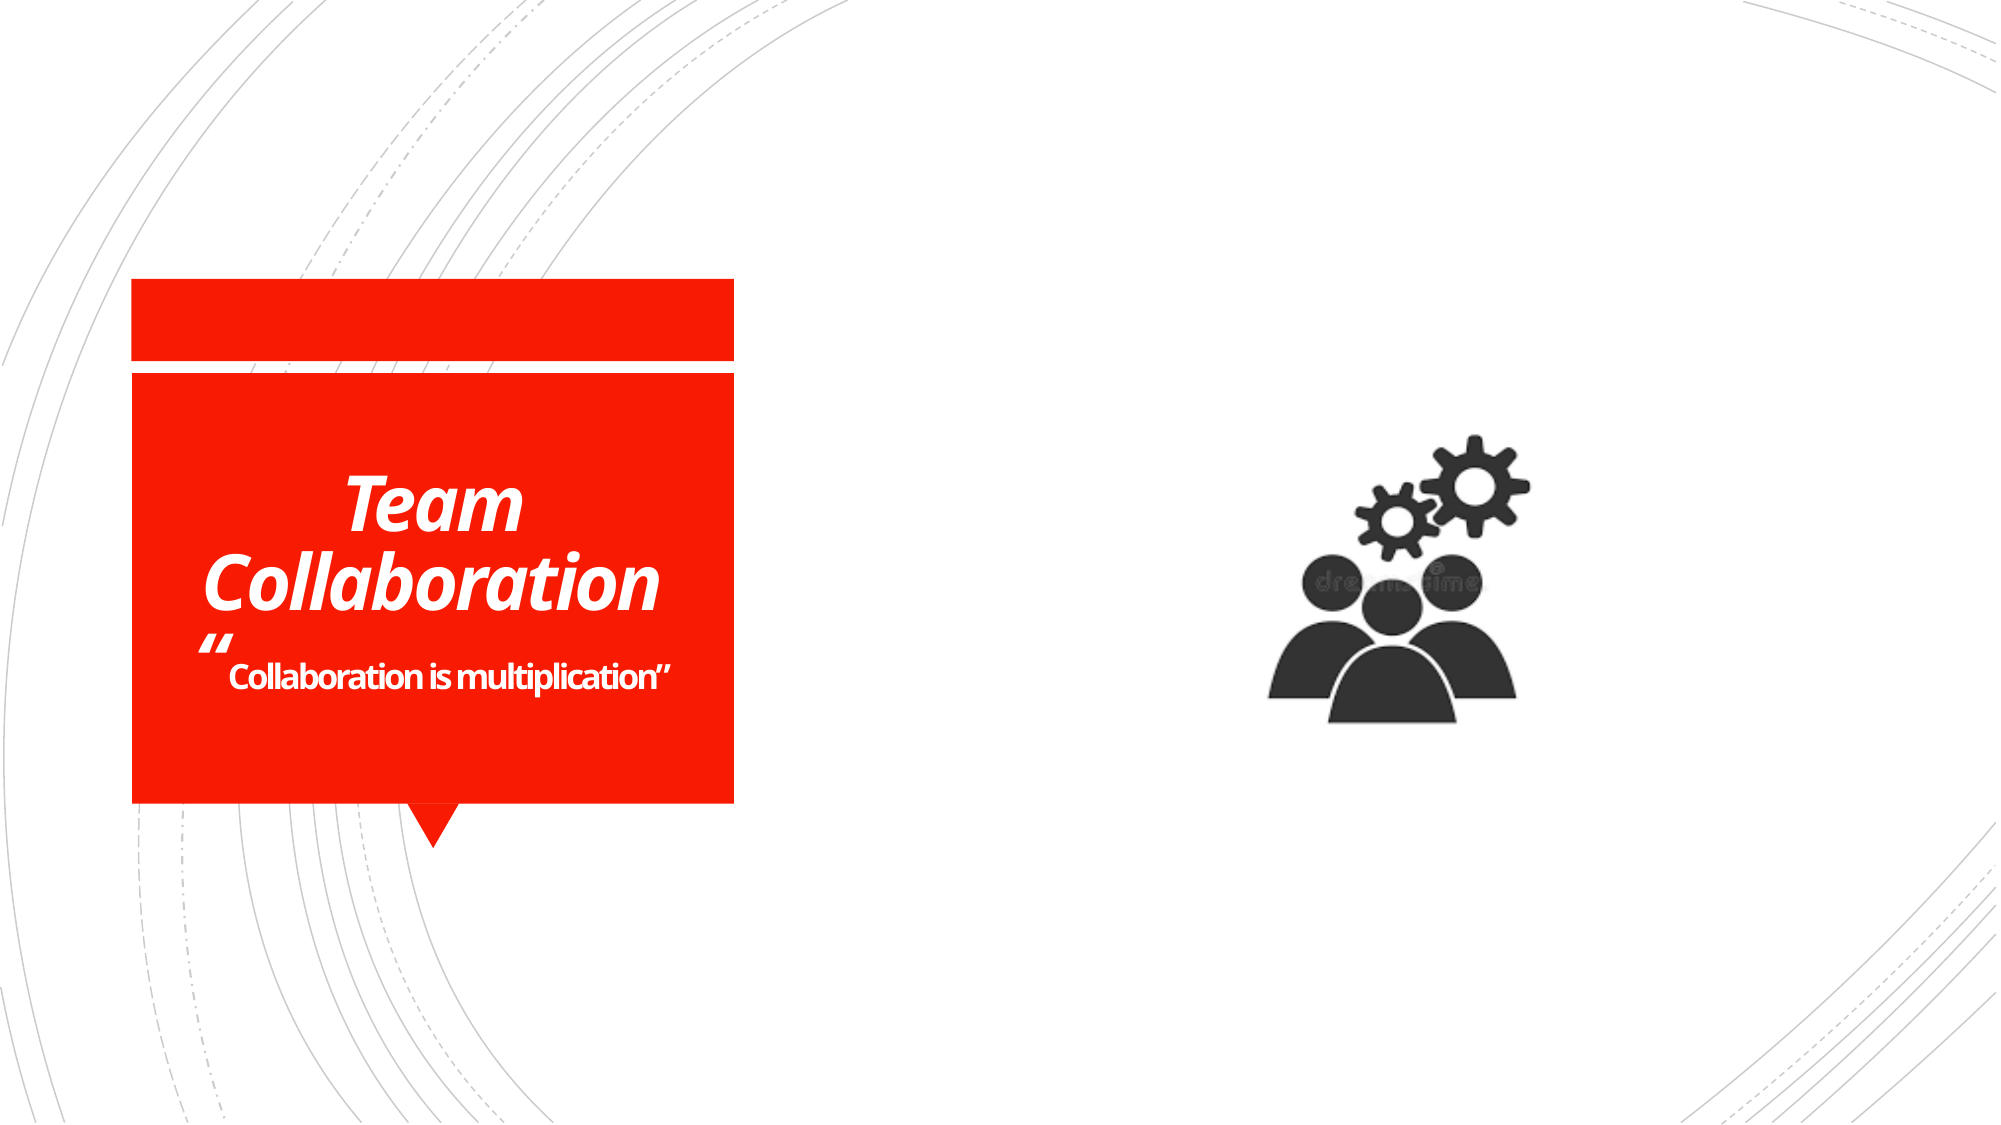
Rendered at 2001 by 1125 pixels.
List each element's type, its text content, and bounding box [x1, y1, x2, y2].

picture [1175, 374, 1619, 789]
title Team Collaboration “Collaboration is multiplication” [145, 385, 720, 789]
